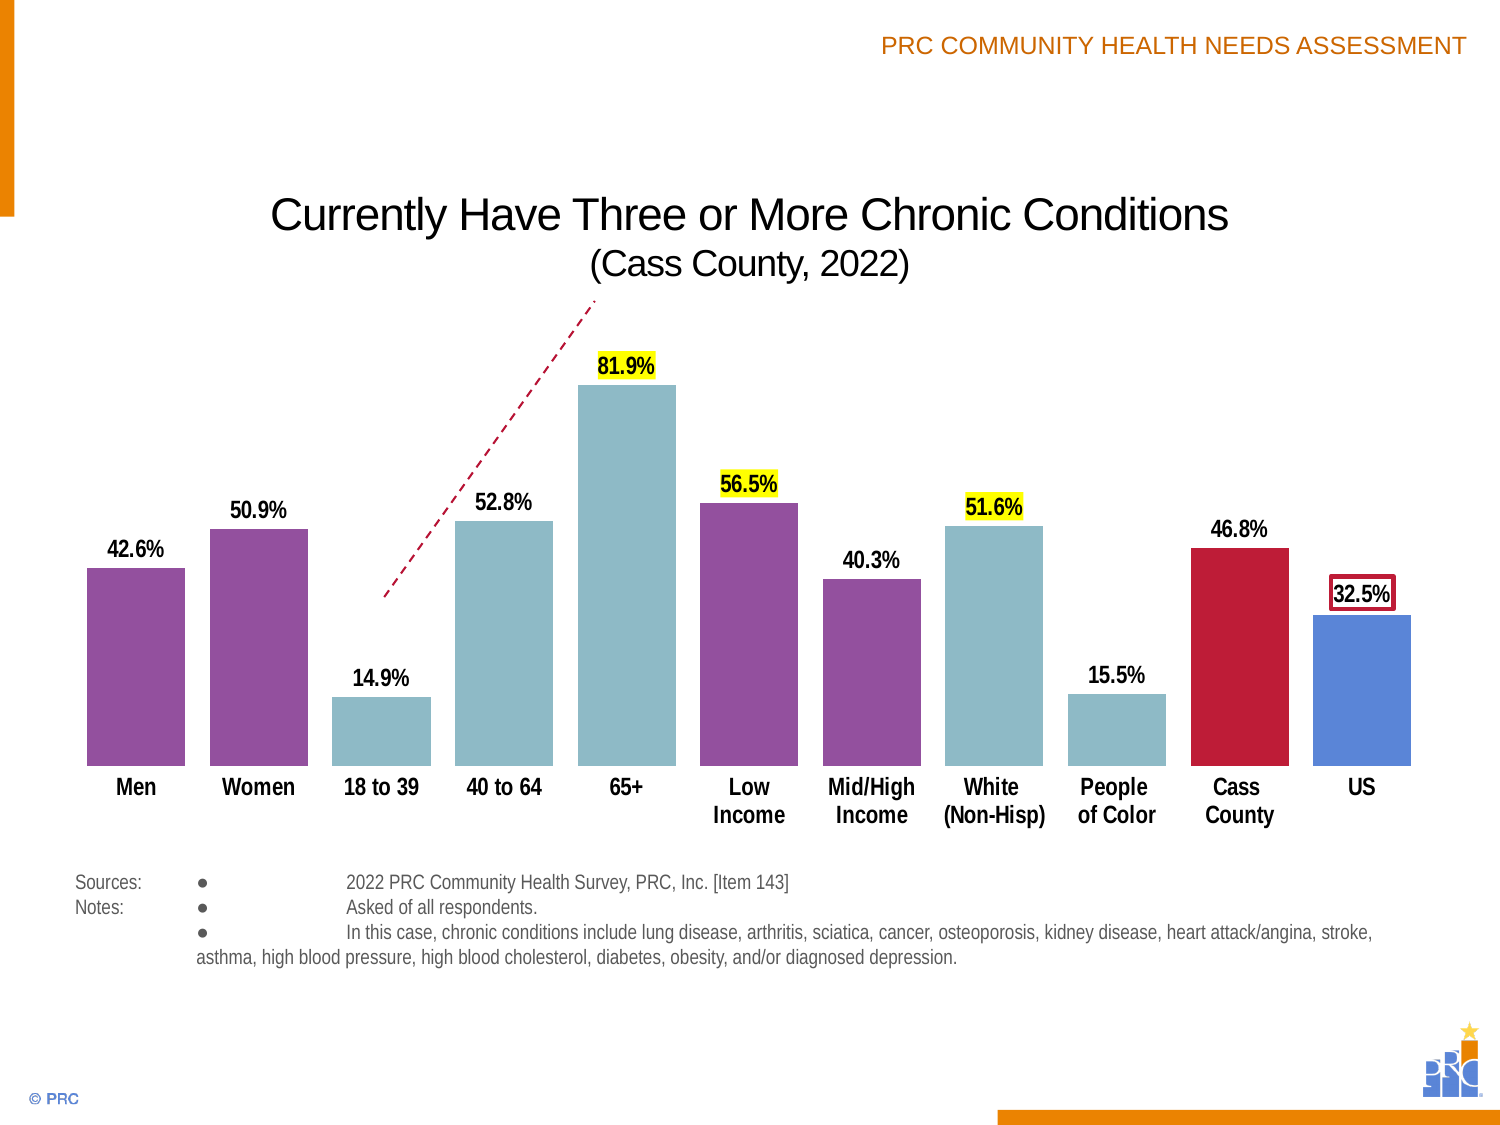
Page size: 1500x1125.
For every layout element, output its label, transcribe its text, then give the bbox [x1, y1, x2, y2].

picture [26, 1086, 82, 1110]
picture [1423, 1021, 1483, 1097]
title Currently Have Three or More Chronic Conditions (Cass County, 2022) [75, 101, 1425, 285]
subtitle Sources: ● 2022 PRC Community Health Survey, PRC, Inc. [Item 143] Notes: ● Asked of all respondents. ● In this case, chronic conditions include lung disease, arthritis, sciatica, cancer, osteoporosis, kidney disease, heart attack/angina, stroke, asthma, high blood pressure, high blood cholesterol, diabetes, obesity, and/or diagnosed depression. [75, 869, 1425, 1031]
chart [74, 299, 1426, 856]
